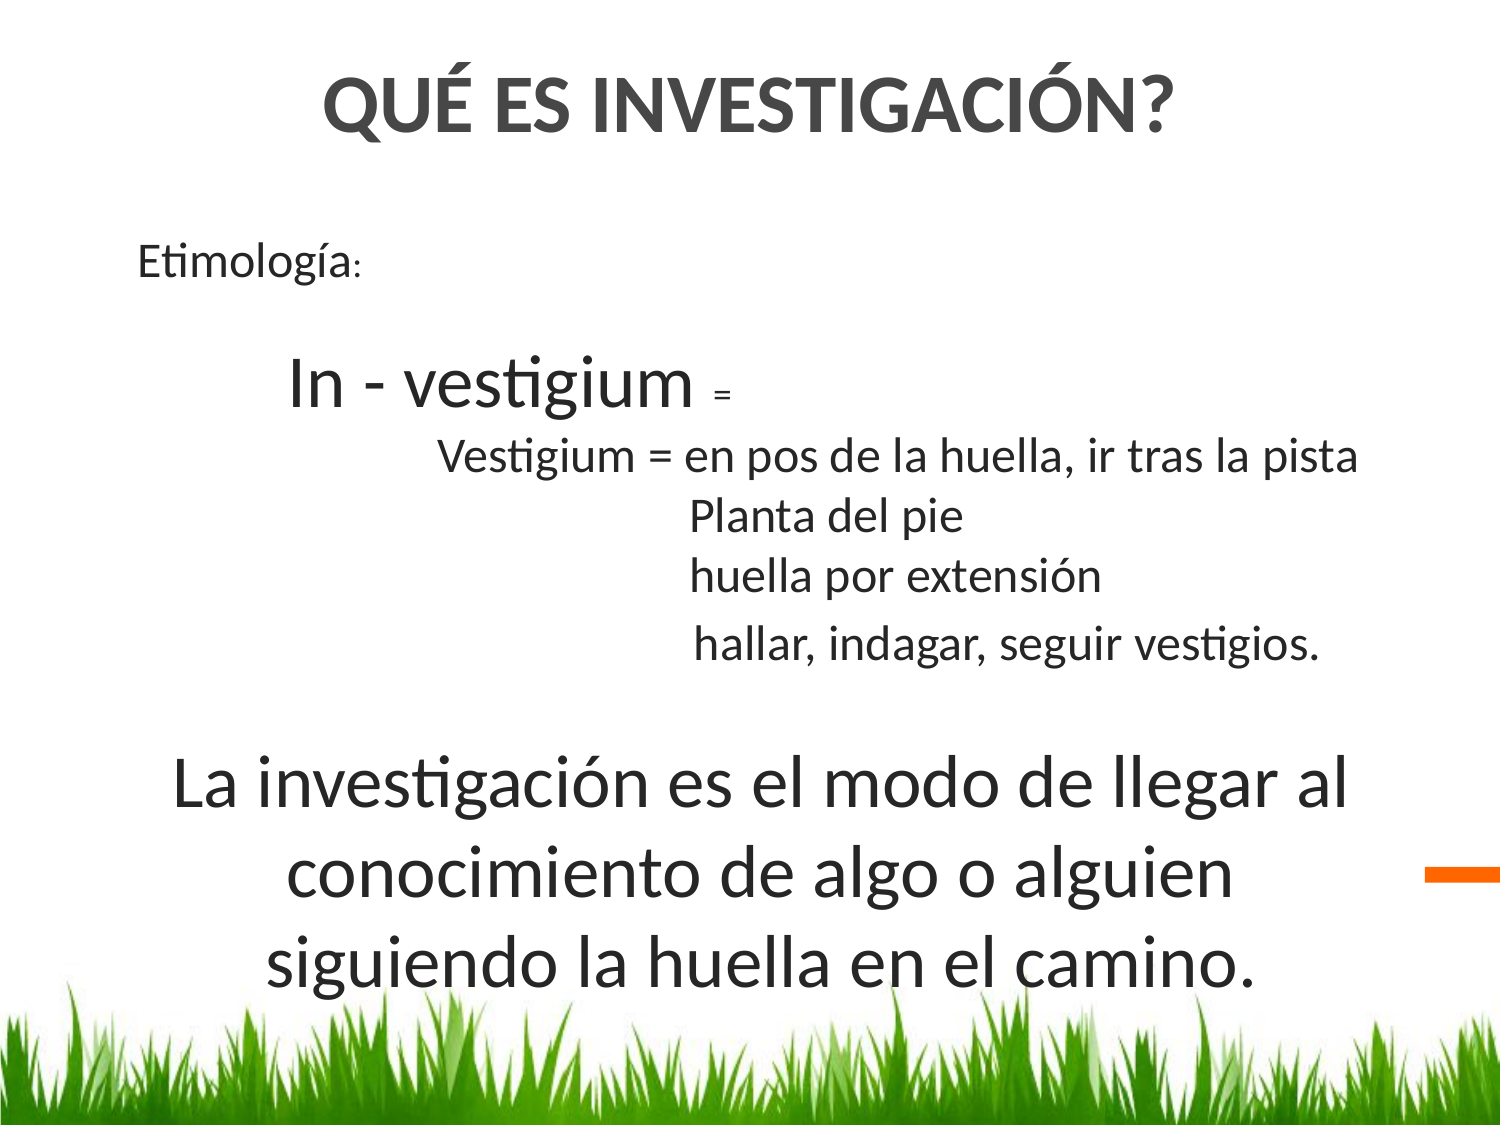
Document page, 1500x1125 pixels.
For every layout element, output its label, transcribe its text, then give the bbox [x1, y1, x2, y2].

picture [0, 962, 1500, 1125]
text_box QUÉ ES INVESTIGACIÓN? [99, 62, 1400, 179]
text_box [1423, 865, 1500, 885]
text_box Etimología: In - vestigium = Vestigium = en pos de la huella, ir tras la pista Planta del pie huella por extensión hallar, indagar, seguir vestigios. La investigación es el modo de llegar al conocimiento de algo o alguien siguiendo la huella en el camino. [123, 219, 1400, 1010]
